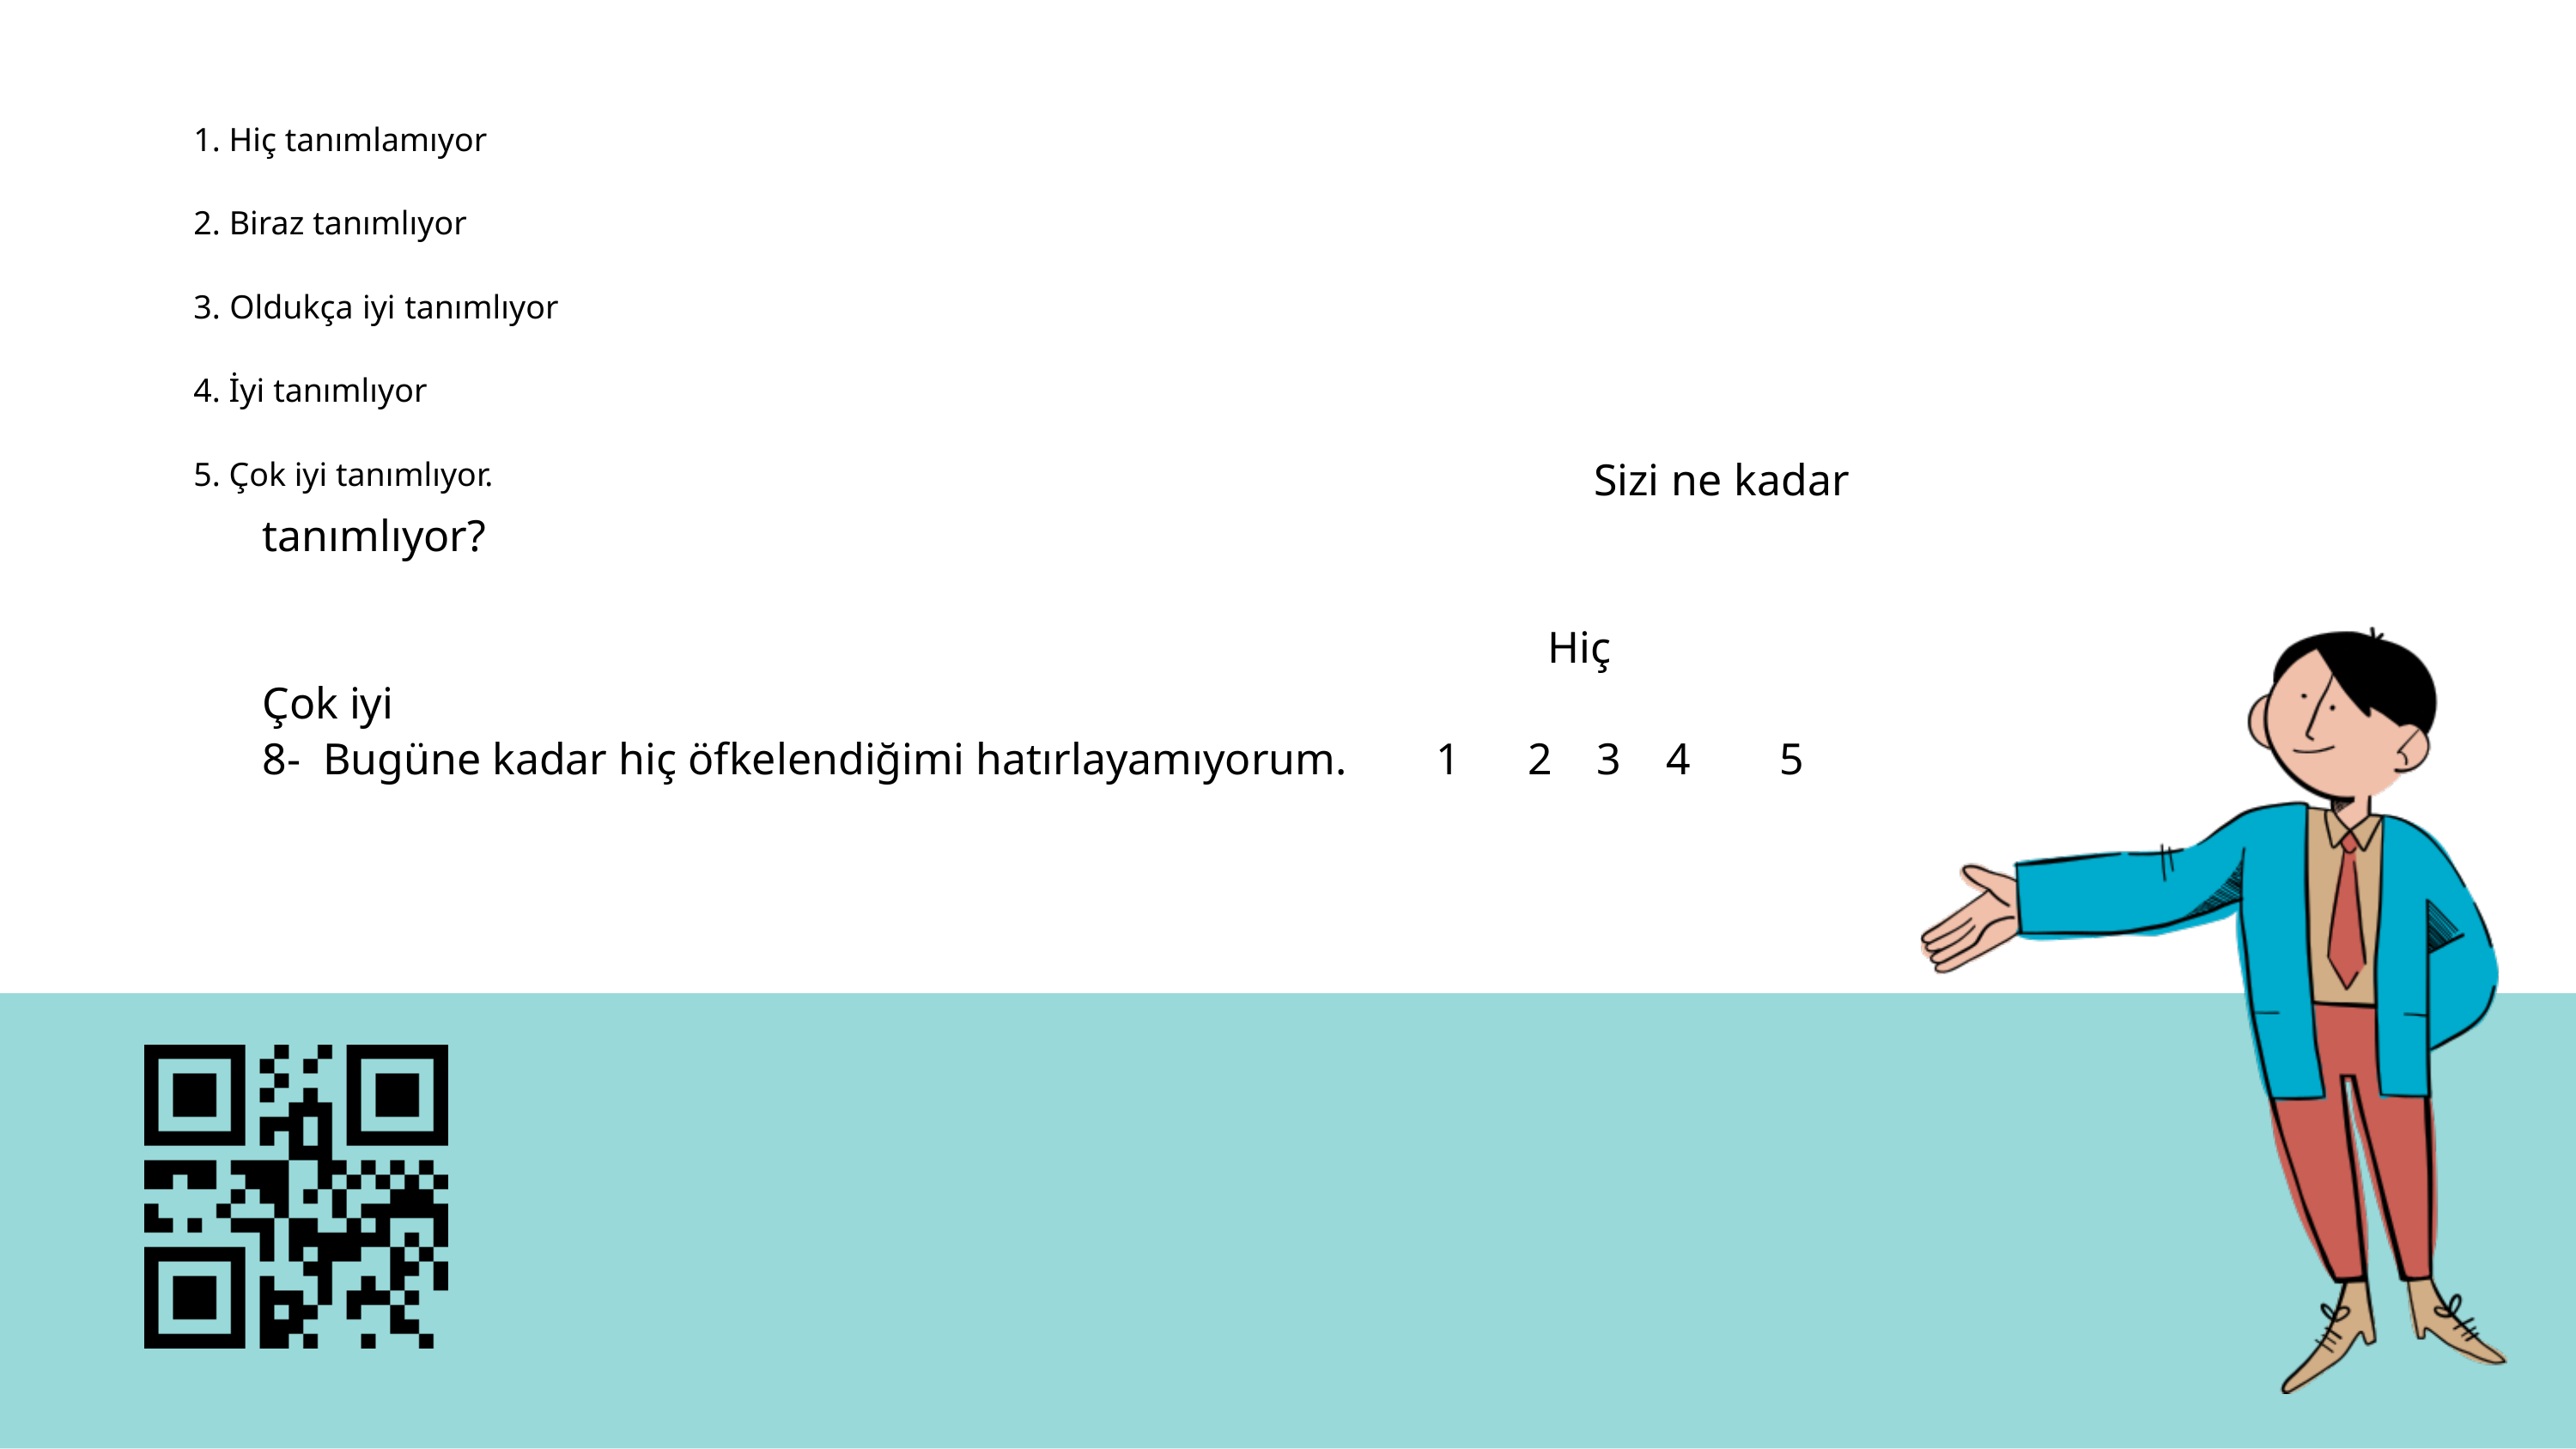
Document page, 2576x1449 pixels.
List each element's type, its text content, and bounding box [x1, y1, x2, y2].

picture [144, 1045, 448, 1349]
text_box 1. Hiç tanımlamıyor 2. Biraz tanımlıyor 3. Oldukça iyi tanımlıyor 4. İyi tanımlıyor 5. Çok iyi tanımlıyor. [193, 115, 614, 493]
picture [1920, 627, 2507, 1394]
text_box Sizi ne kadar tanımlıyor? Hiç Çok iyi 8- Bugüne kadar hiç öfkelendiğimi hatırlayamıyorum. 1 2 3 4 5 [262, 448, 1850, 840]
text_box [0, 993, 2576, 1449]
